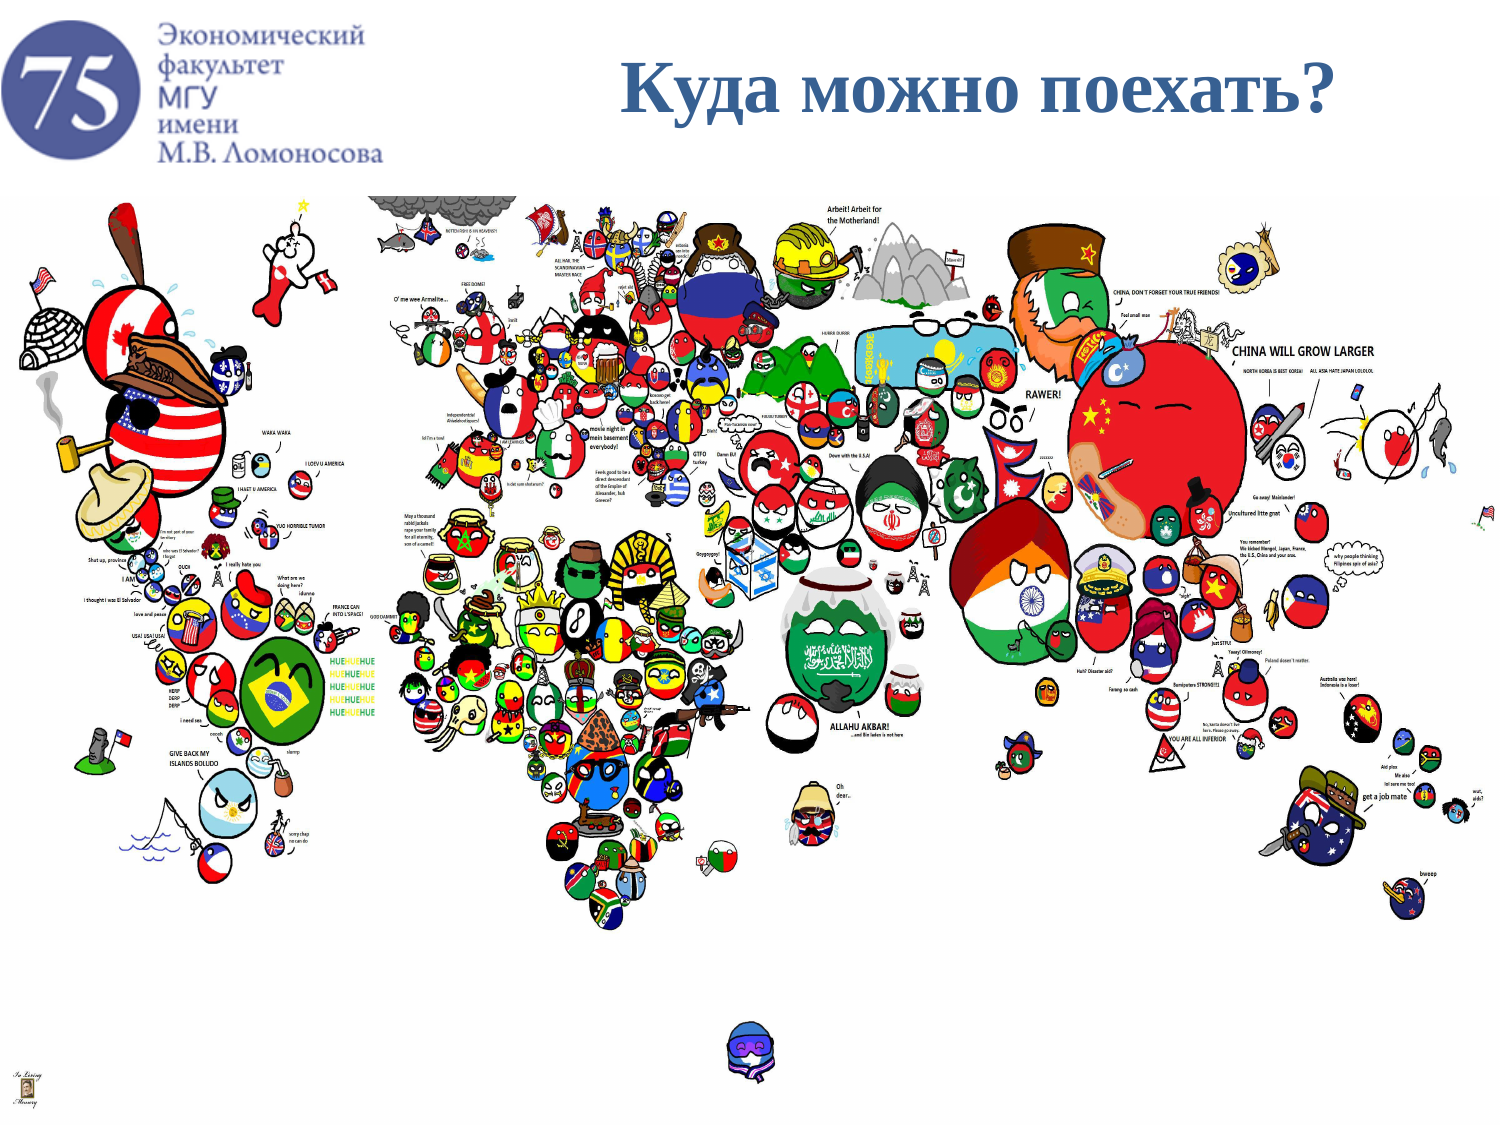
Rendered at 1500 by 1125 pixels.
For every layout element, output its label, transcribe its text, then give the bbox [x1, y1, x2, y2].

picture [0, 195, 1500, 1125]
picture [0, 18, 385, 167]
title Куда можно поехать? [478, 0, 1500, 166]
